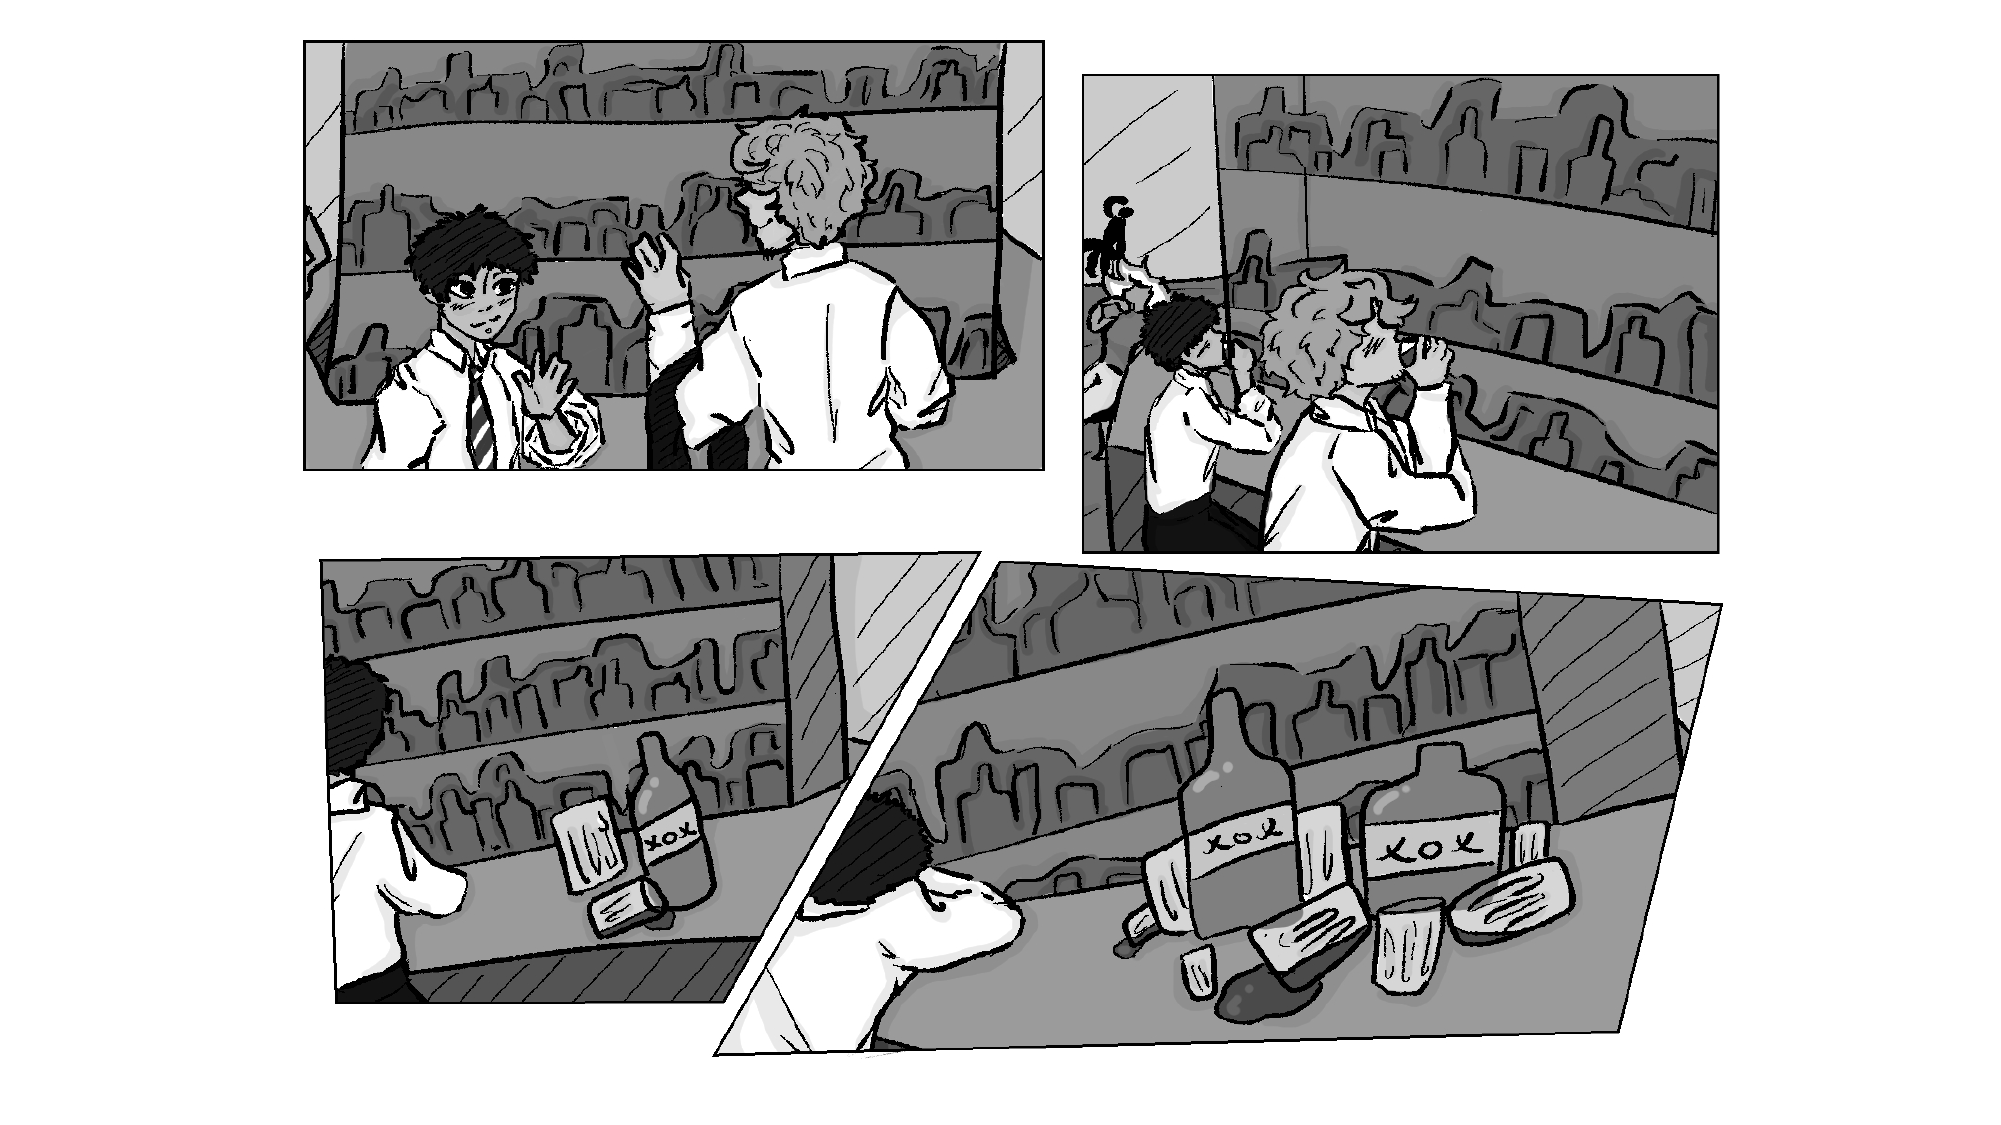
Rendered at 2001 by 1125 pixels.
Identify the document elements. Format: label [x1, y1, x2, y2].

picture [249, 0, 1750, 1125]
